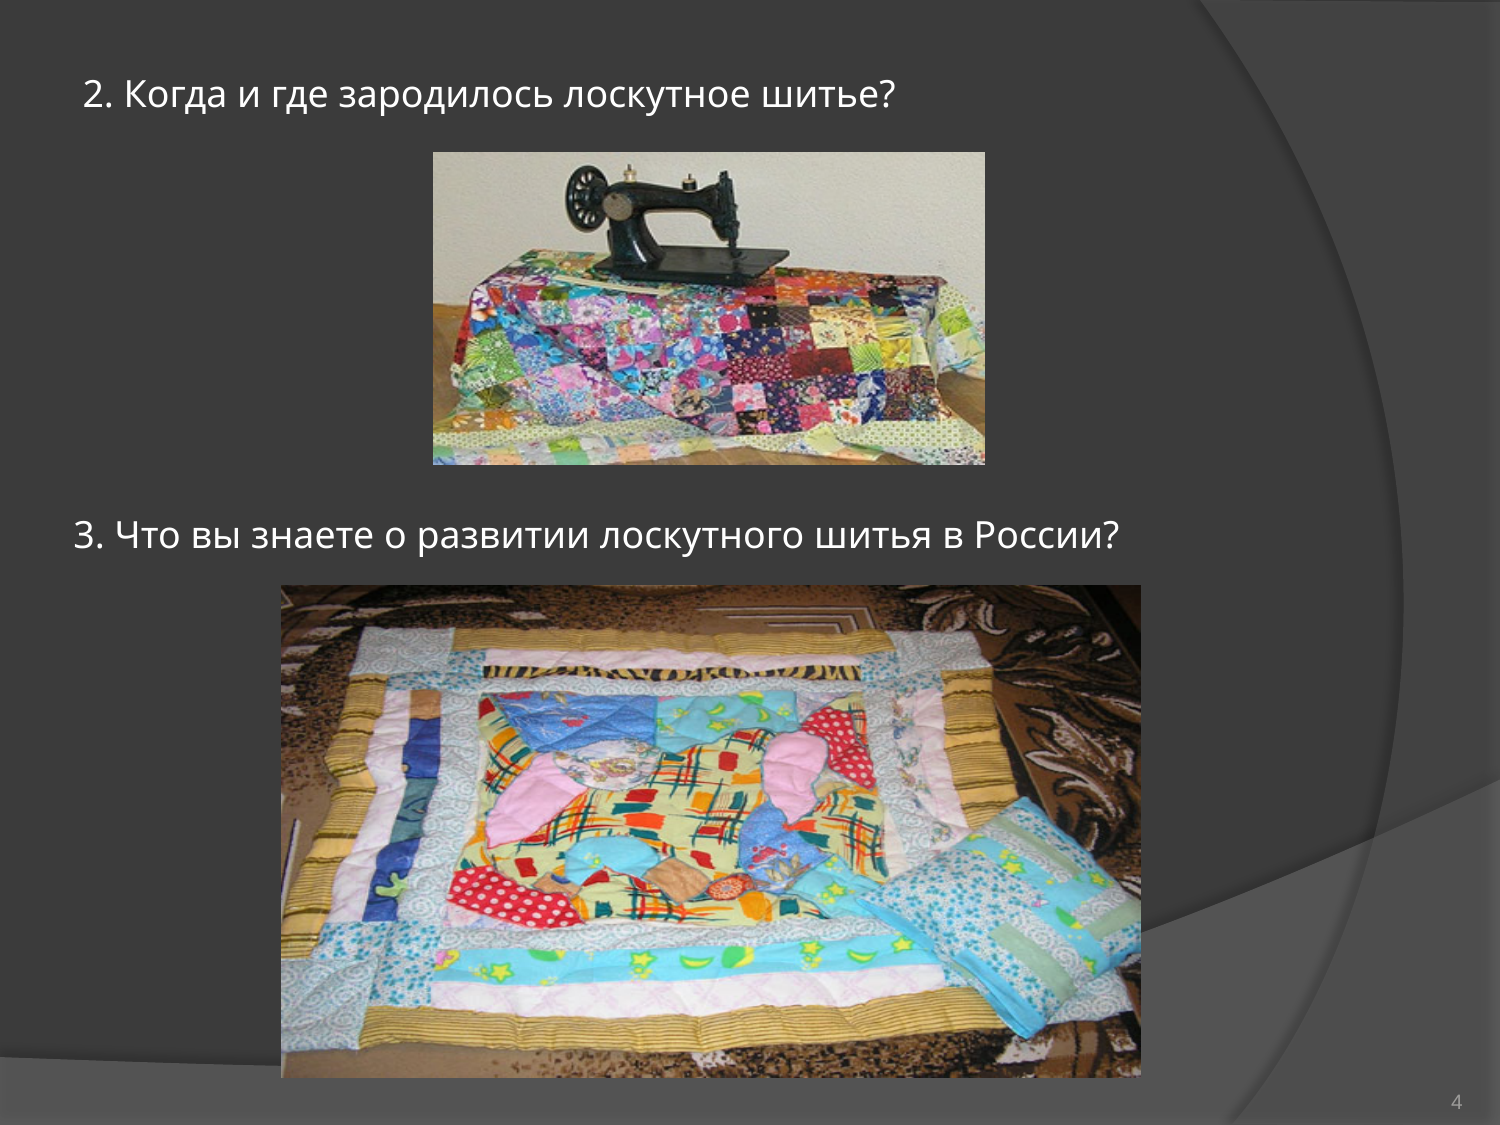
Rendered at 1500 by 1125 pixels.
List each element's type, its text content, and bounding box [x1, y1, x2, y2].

title 2. Когда и где зародилось лоскутное шитье? [75, 45, 1425, 141]
picture [433, 152, 985, 466]
picture [280, 585, 1141, 1079]
text_box 3. Что вы знаете о развитии лоскутного шитья в России? [58, 503, 1383, 564]
slide_number 4 [1337, 1053, 1463, 1114]
